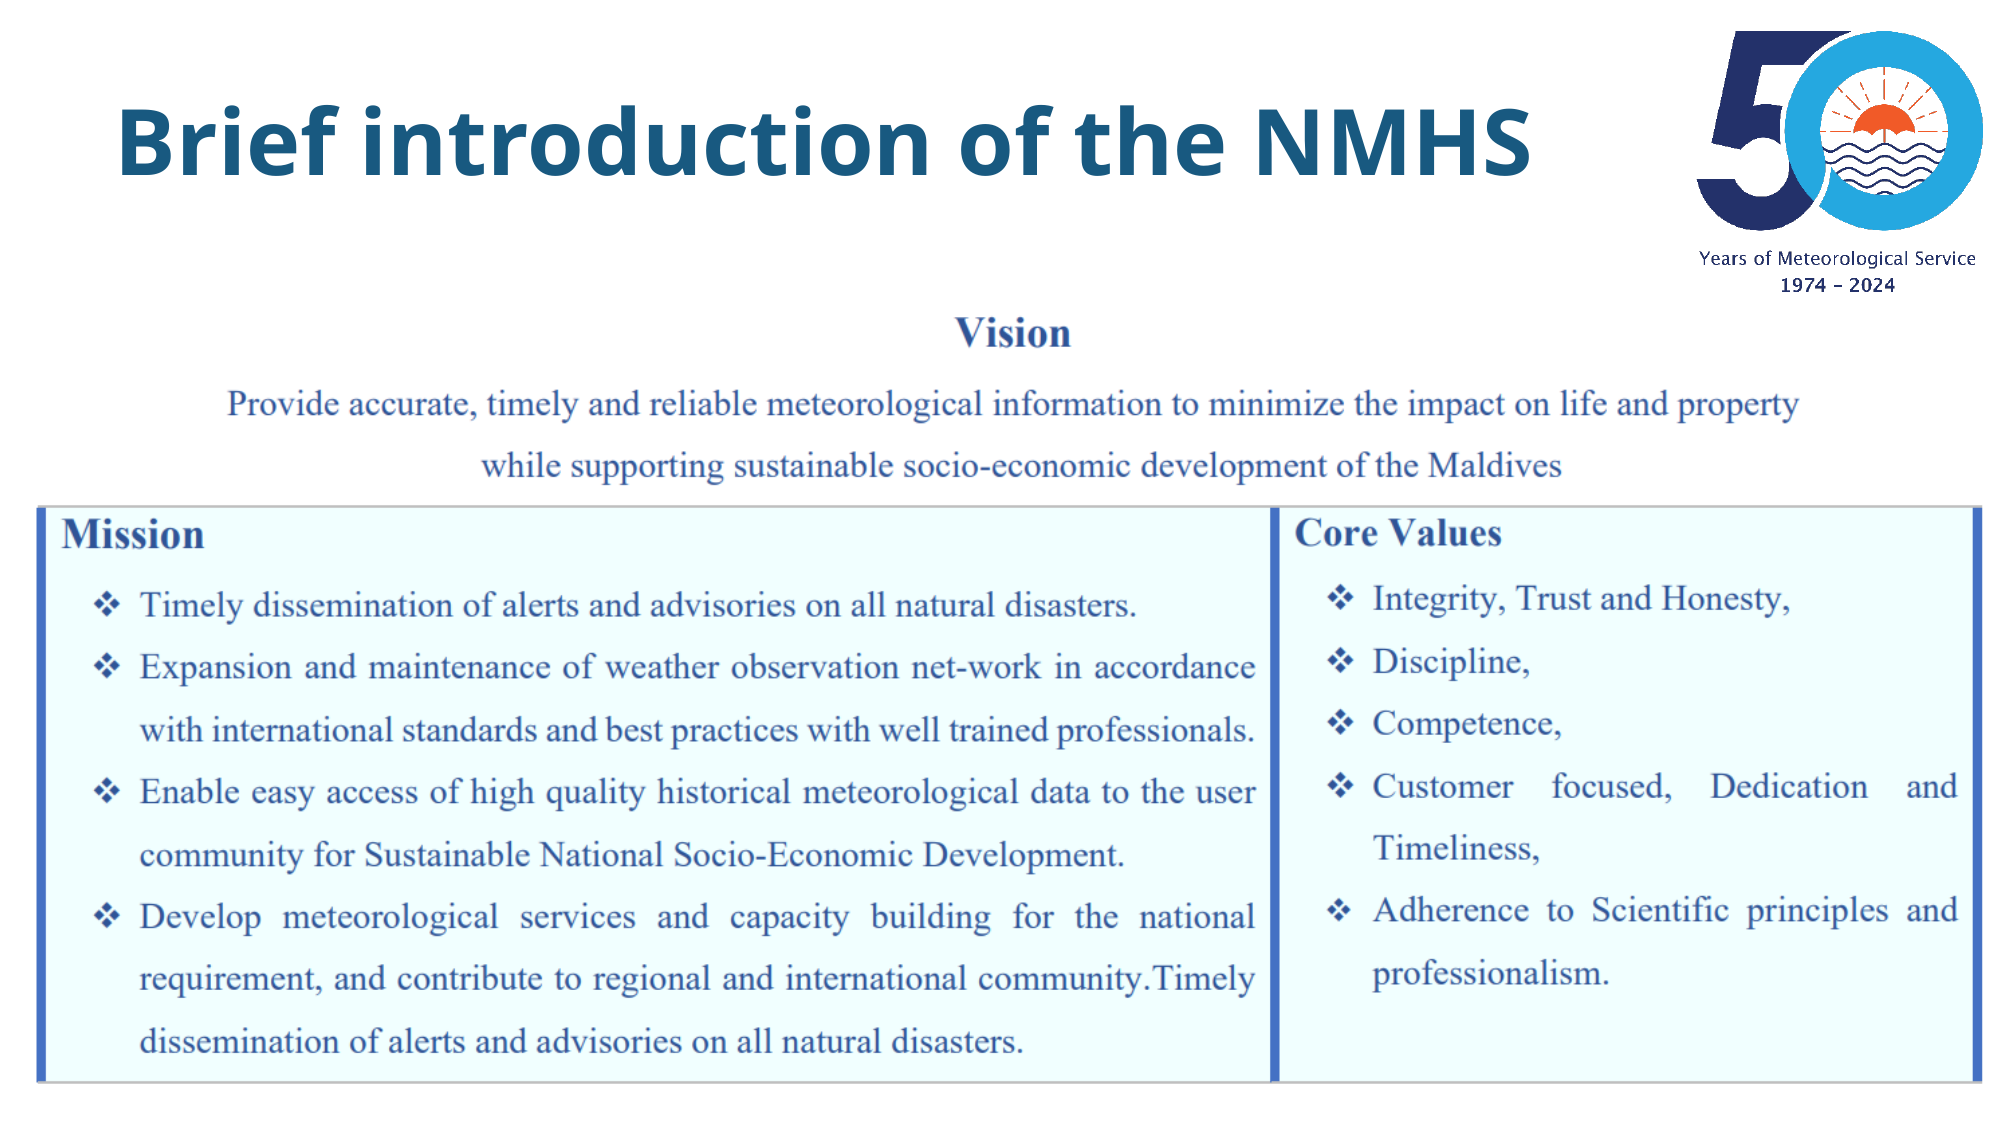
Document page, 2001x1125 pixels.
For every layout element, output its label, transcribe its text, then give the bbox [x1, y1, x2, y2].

picture [33, 312, 1986, 1088]
picture [1691, 31, 1984, 299]
title Brief introduction of the NMHS [99, 45, 1686, 233]
